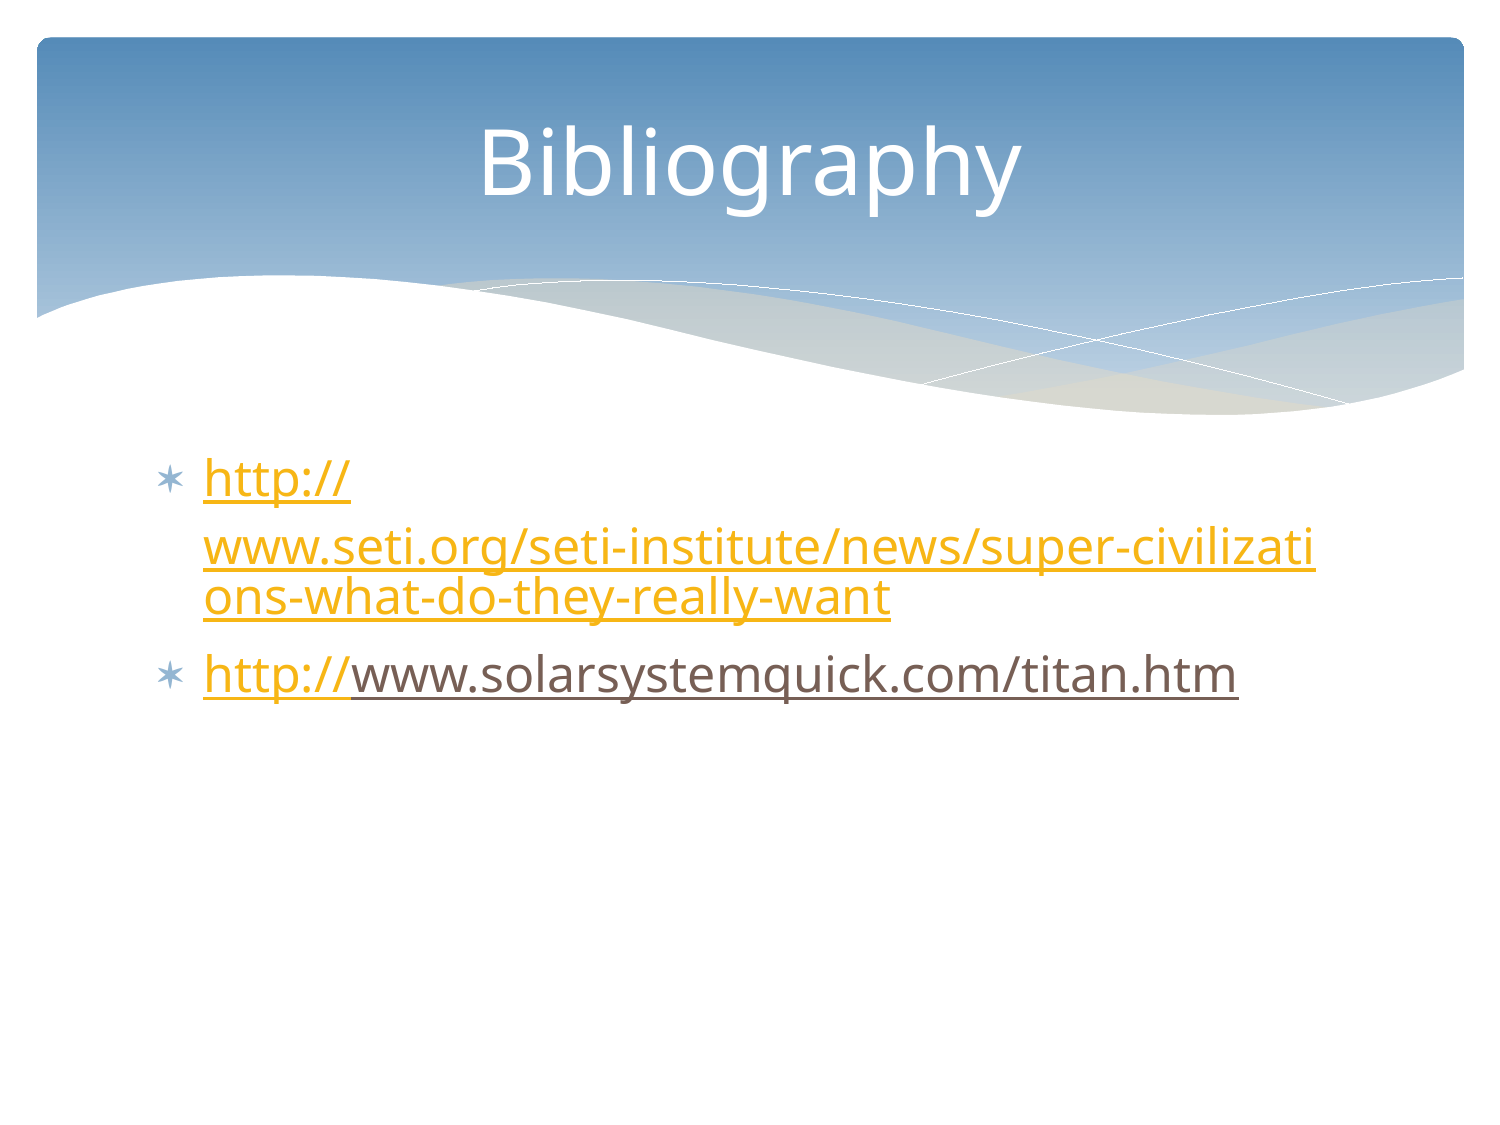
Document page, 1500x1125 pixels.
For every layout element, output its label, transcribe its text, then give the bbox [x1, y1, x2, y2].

list http://www.seti.org/seti-institute/news/super-civilizations-what-do-they-really-want http://www.solarsystemquick.com/titan.htm [143, 438, 1359, 1005]
title Bibliography [75, 55, 1425, 261]
